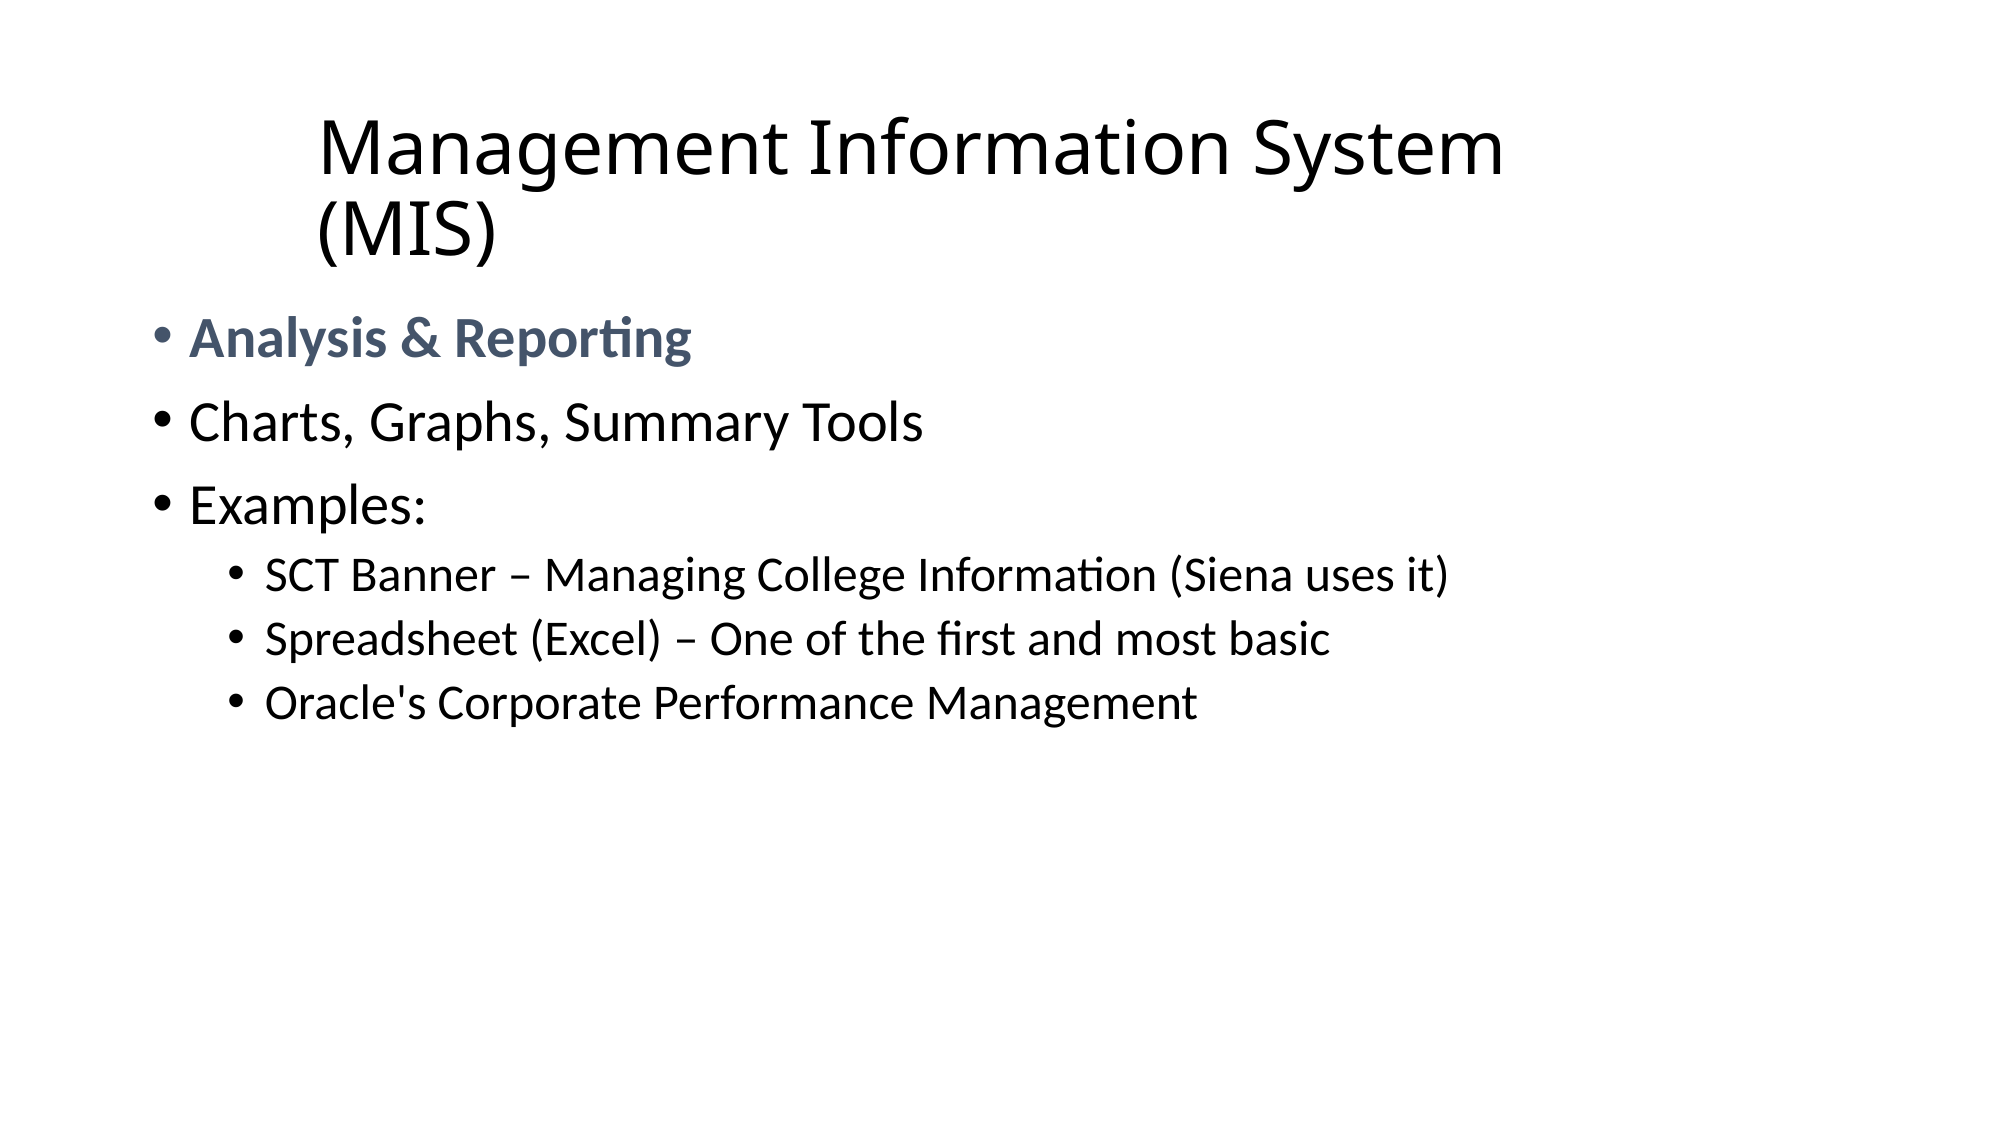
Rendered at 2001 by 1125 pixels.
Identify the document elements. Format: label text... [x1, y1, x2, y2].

list Analysis & Reporting Charts, Graphs, Summary Tools Examples: SCT Banner – Managing College Information (Siena uses it) Spreadsheet (Excel) – One of the first and most basic Oracle's Corporate Performance Management [137, 299, 1863, 1014]
title Management Information System (MIS) [302, 138, 1719, 244]
